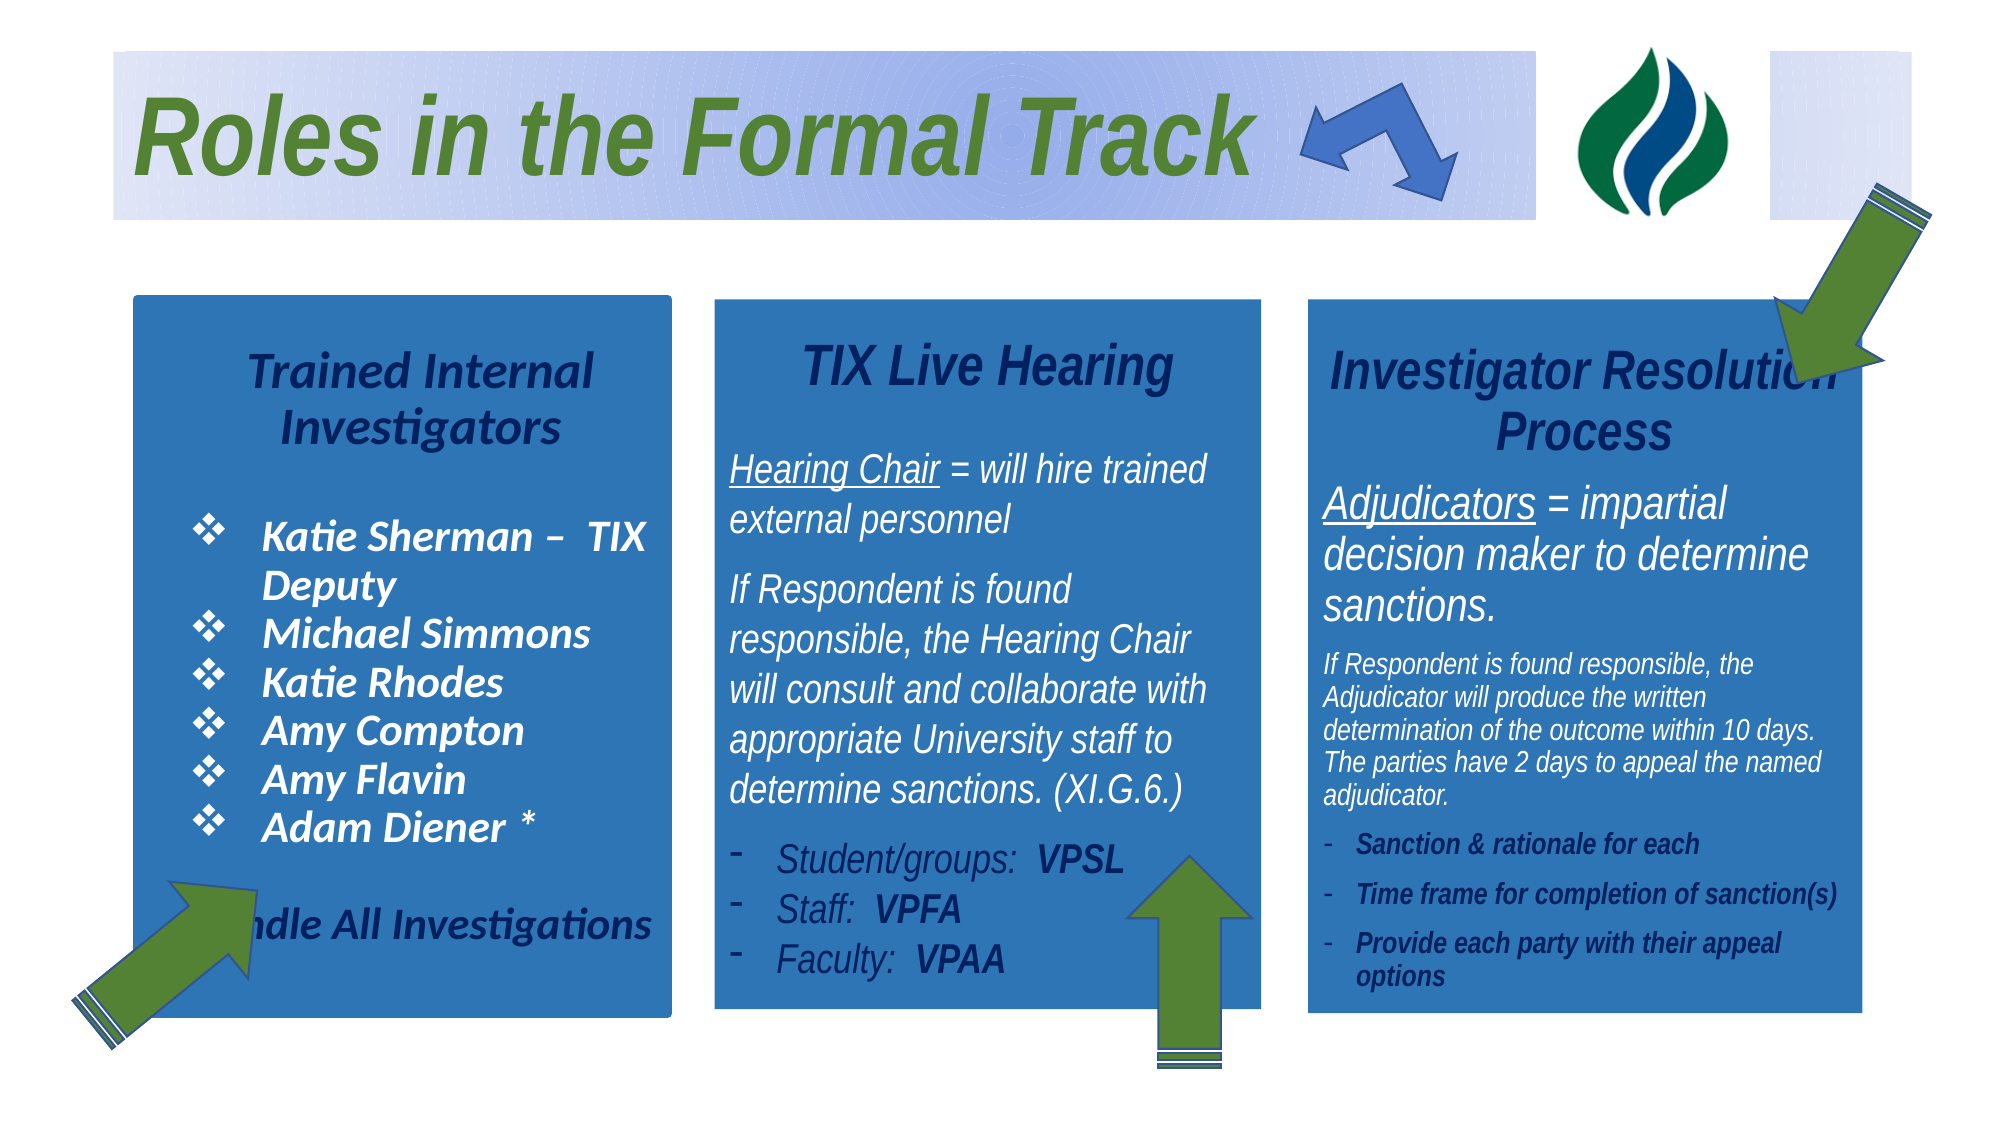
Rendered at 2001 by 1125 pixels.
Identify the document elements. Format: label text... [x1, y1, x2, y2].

text_box Roles in the Formal Track [1770, 51, 1912, 220]
text_box [1299, 82, 1459, 202]
text_box [71, 880, 259, 1051]
text_box [1773, 182, 1933, 385]
text_box TIX Live Hearing Hearing Chair = will hire trained external personnel If Respondent is found responsible, the Hearing Chair will consult and collaborate with appropriate University staff to determine sanctions. (XI.G.6.) Student/groups: VPSL Staff: VPFA Faculty: VPAA [714, 299, 1262, 1010]
picture [1536, 19, 1770, 253]
text_box [1157, 1052, 1222, 1061]
text_box Roles in the Formal Track [113, 51, 1536, 220]
text_box [1124, 854, 1255, 1050]
list Investigator Resolution Process Adjudicators = impartial decision maker to determine sanctions. If Respondent is found responsible, the Adjudicator will produce the written determination of the outcome within 10 days. The parties have 2 days to appeal the named adjudicator. Sanction & rationale for each Time frame for completion of sanction(s) Provide each party with their appeal options [1308, 299, 1863, 1014]
text_box [1157, 1063, 1222, 1069]
list Trained Internal Investigators Katie Sherman – TIX Deputy Michael Simmons Katie Rhodes Amy Compton Amy Flavin Adam Diener * Handle All Investigations [137, 299, 668, 1014]
